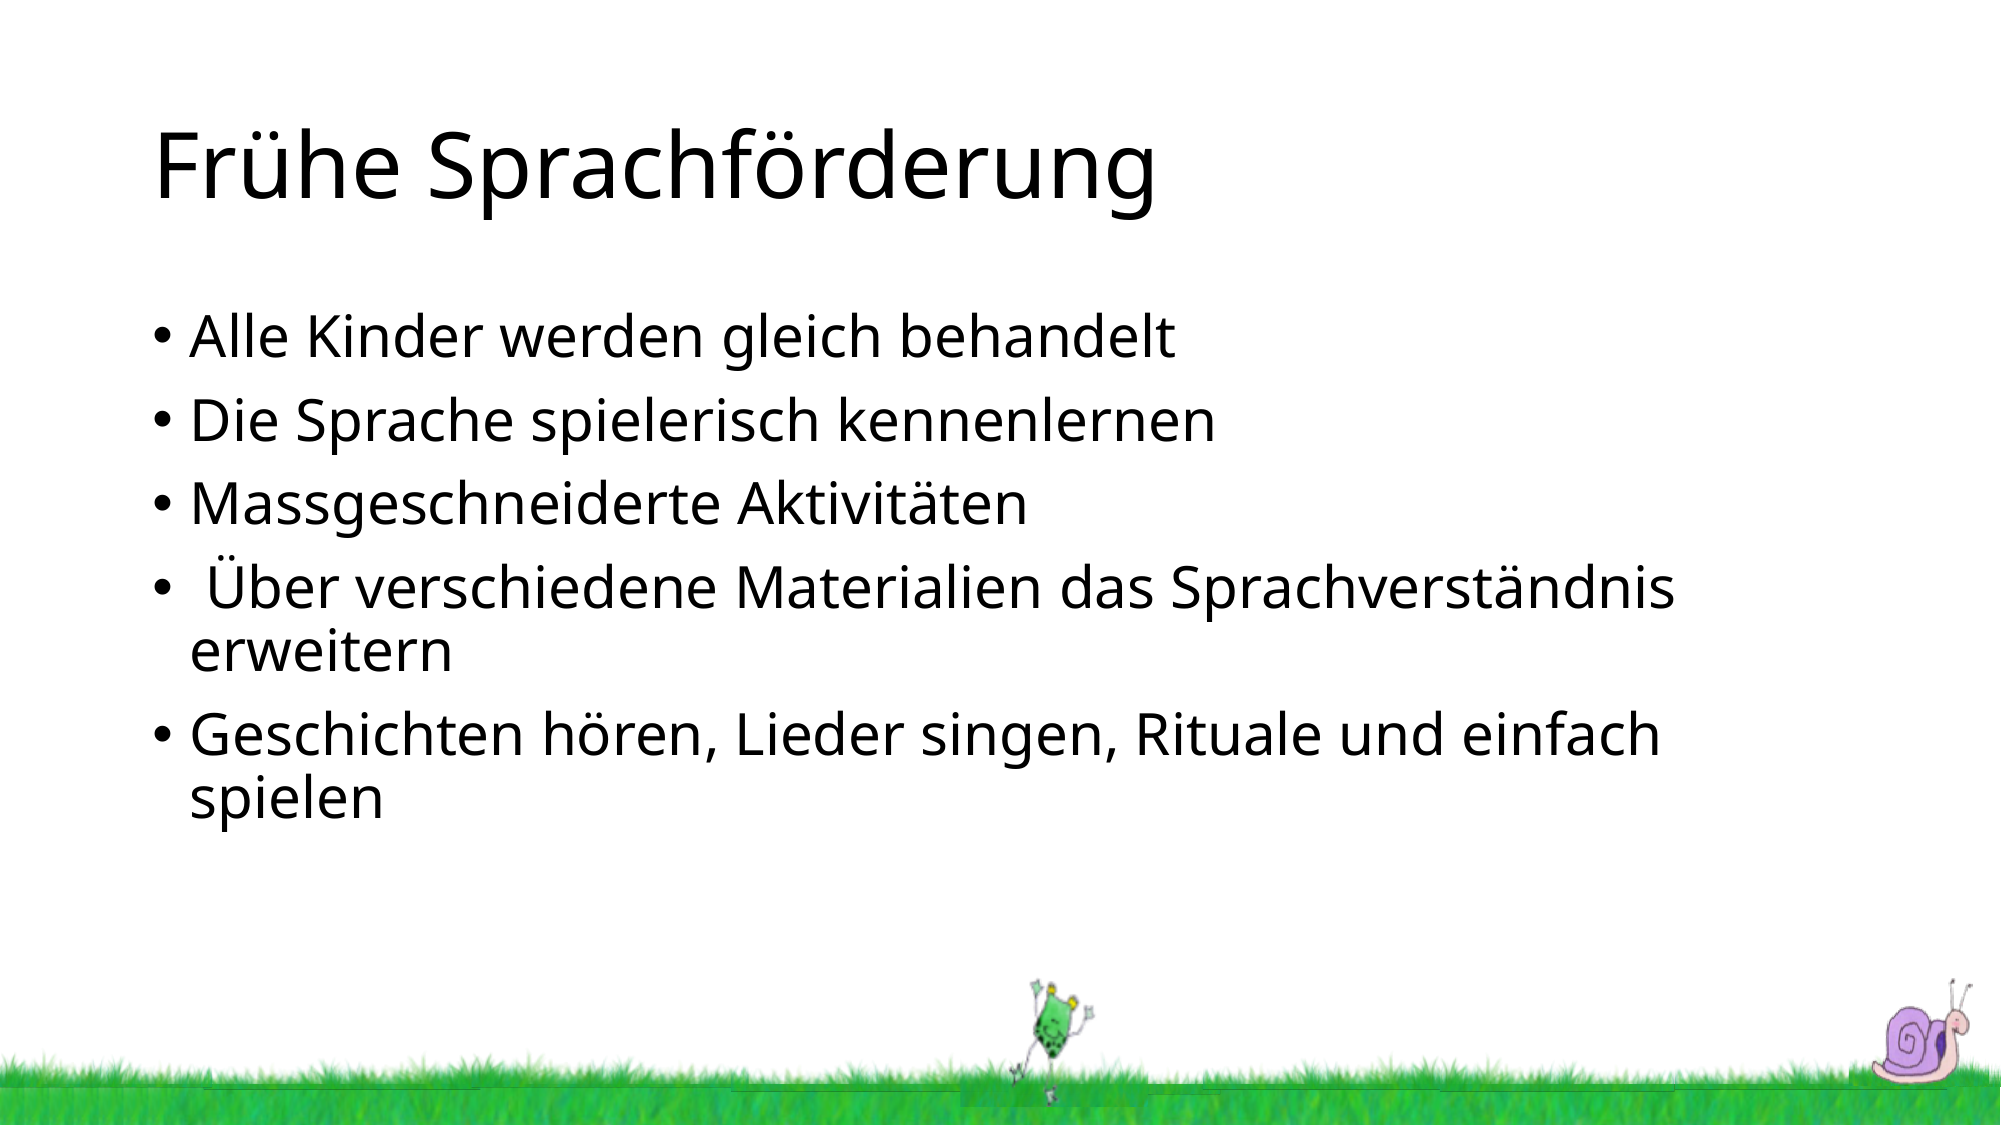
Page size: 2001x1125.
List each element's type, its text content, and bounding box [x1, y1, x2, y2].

list Alle Kinder werden gleich behandelt Die Sprache spielerisch kennenlernen Massgeschneiderte Aktivitäten Über verschiedene Materialien das Sprachverständnis erweitern Geschichten hören, Lieder singen, Rituale und einfach spielen [137, 299, 1863, 1014]
title Frühe Sprachförderung [137, 59, 1863, 278]
picture [0, 847, 2000, 1125]
